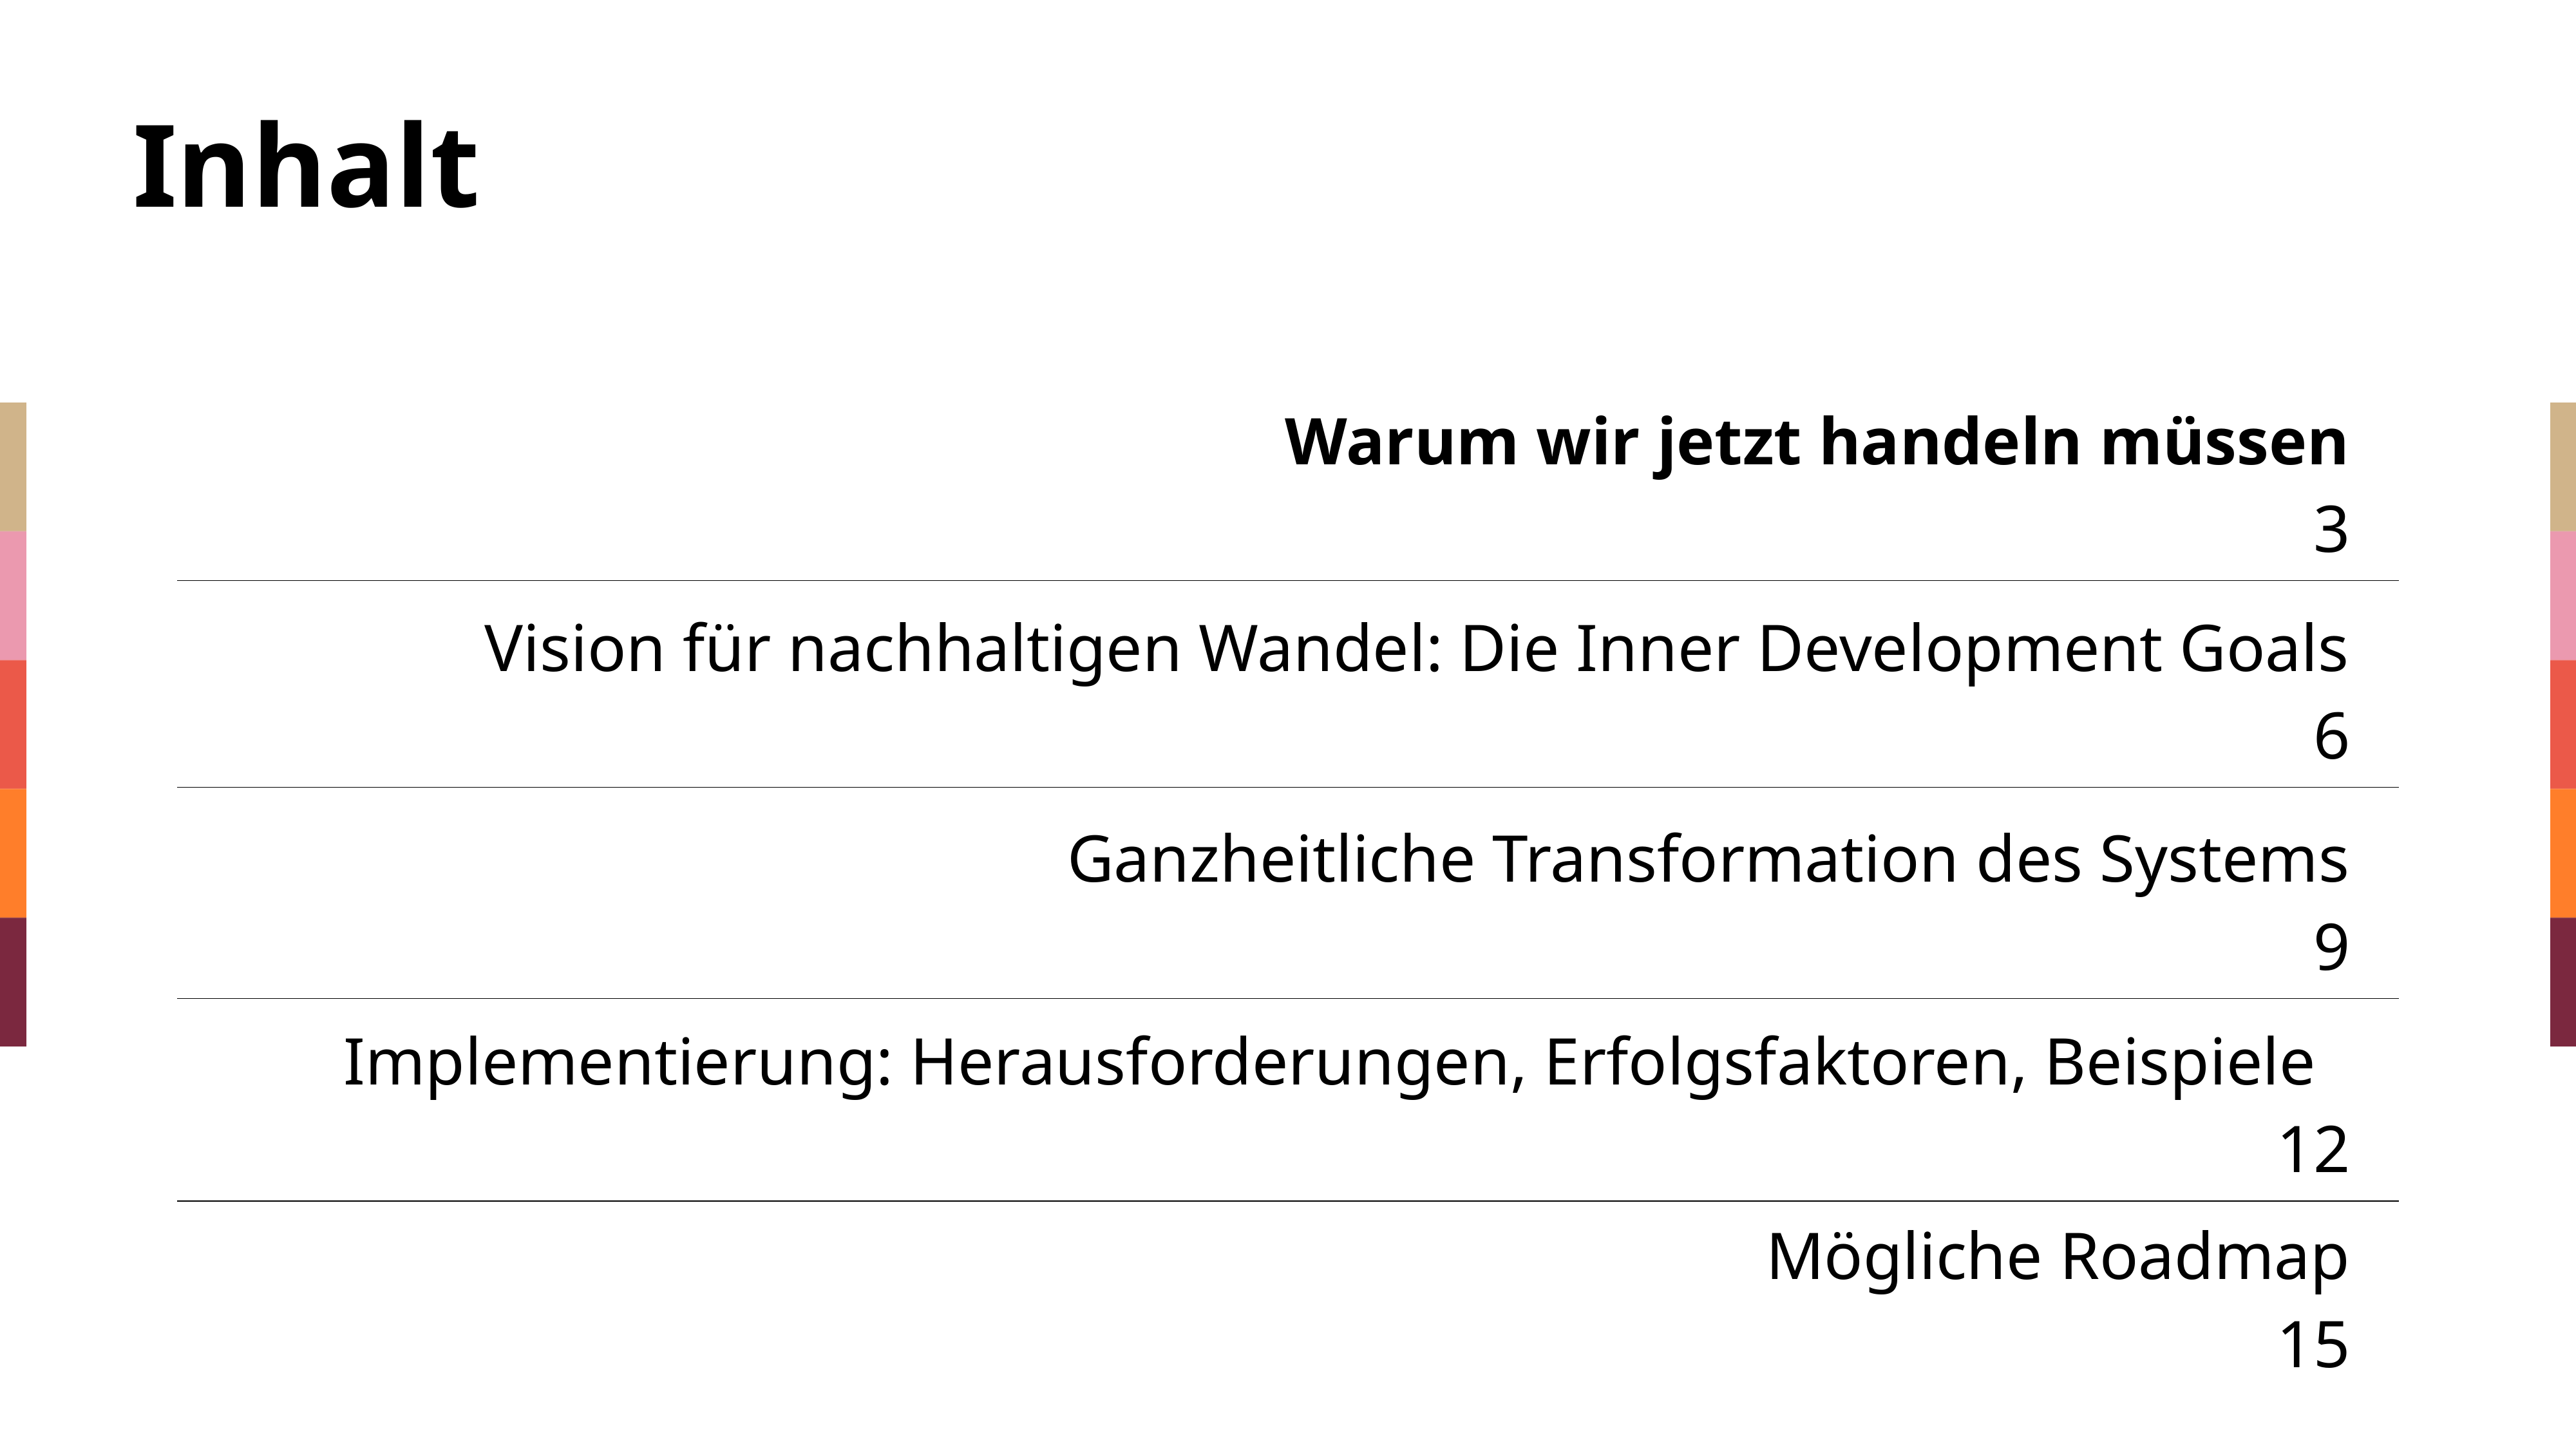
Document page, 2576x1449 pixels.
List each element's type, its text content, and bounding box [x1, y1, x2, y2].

picture [2550, 402, 2576, 1046]
picture [0, 402, 26, 1046]
table_cell Vision für nachhaltigen Wandel: Die Inner Development Goals 6 [177, 581, 2399, 787]
table_cell Mögliche Roadmap 15 [177, 1202, 2399, 1396]
table_cell Ganzheitliche Transformation des Systems 9 [177, 788, 2399, 998]
table_cell Implementierung: Herausforderungen, Erfolgsfaktoren, Beispiele 12 [177, 999, 2399, 1200]
title Inhalt [127, 114, 2449, 266]
table_header Warum wir jetzt handeln müssen 3 [177, 386, 2399, 580]
